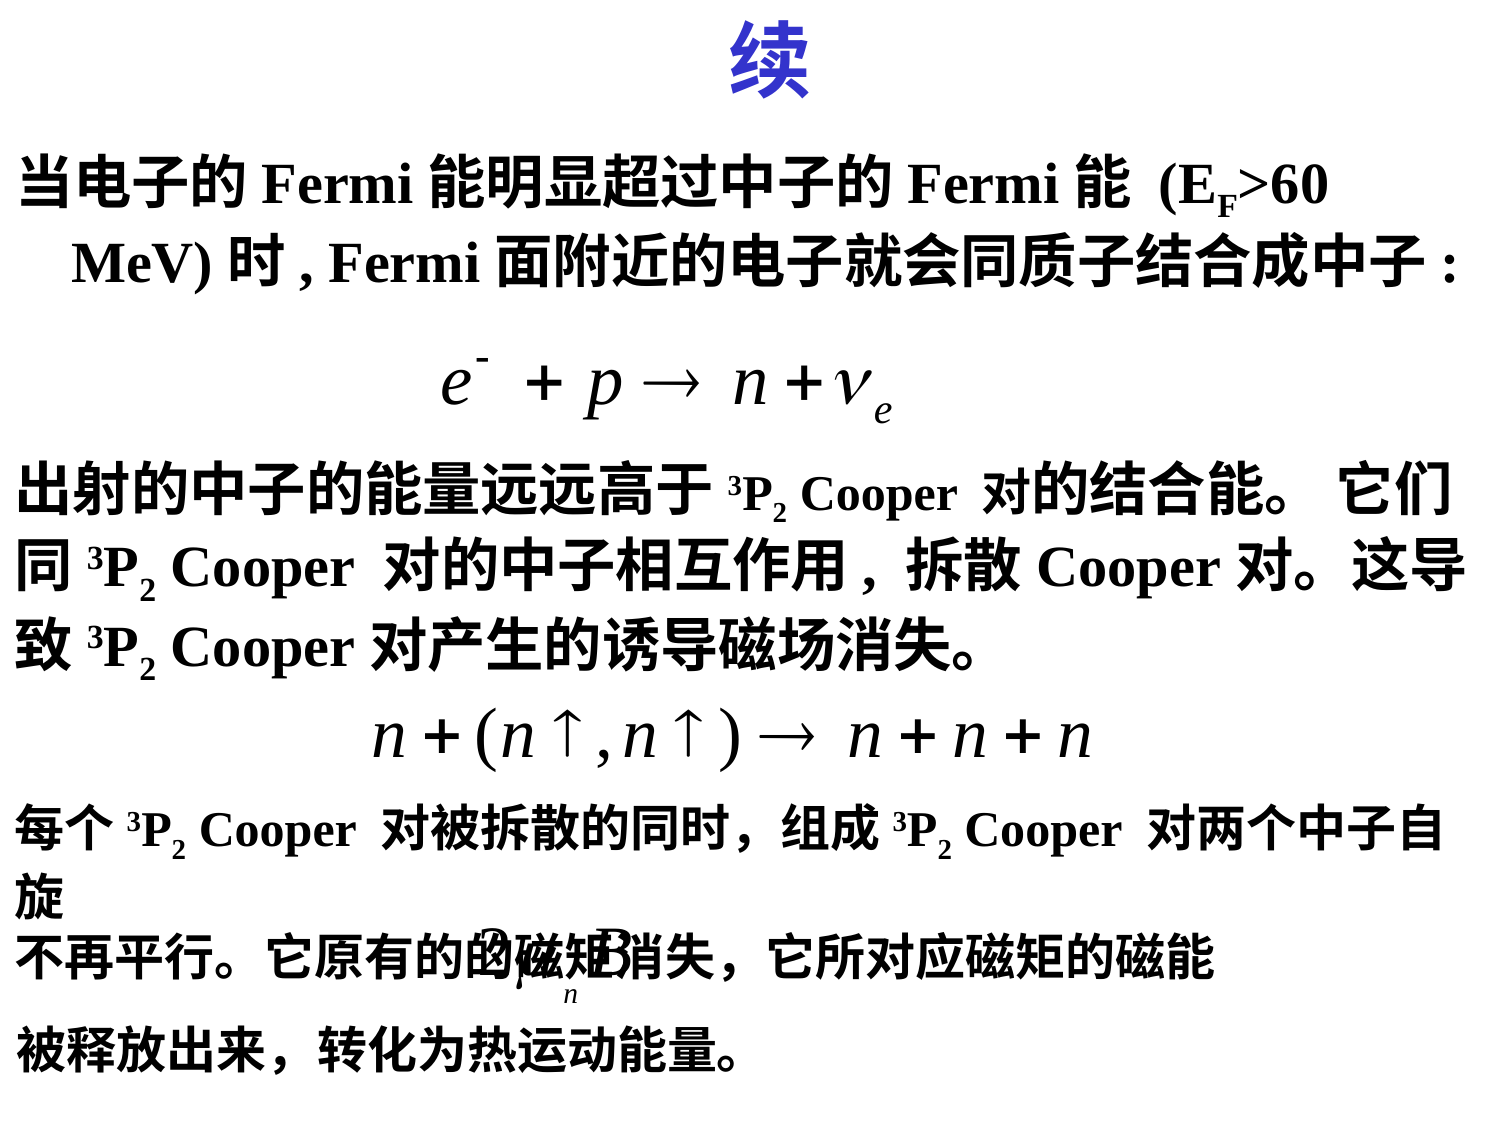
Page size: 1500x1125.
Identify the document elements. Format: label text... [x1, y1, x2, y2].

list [466, 904, 644, 1018]
text_box 被释放出来，转化为热运动能量。 [2, 1011, 782, 1087]
title 续 [40, 0, 1500, 117]
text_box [430, 326, 904, 442]
text_box 出射的中子的能量远远高于3P2 Cooper 对的结合能。 它们同3P2 Cooper 对的中子相互作用, 拆散Cooper对。这导致3P2 Cooper对产生的诱导磁场消失。 [0, 444, 1500, 695]
list 当电子的Fermi能明显超过中子的Fermi能 (EF>60 MeV)时, Fermi面附近的电子就会同质子结合成中子: [0, 136, 1460, 327]
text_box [359, 680, 1105, 788]
text_box 每个3P2 Cooper 对被拆散的同时，组成3P2 Cooper 对两个中子自旋 不再平行。它原有的的磁矩消失，它所对应磁矩的磁能 [0, 789, 1500, 993]
